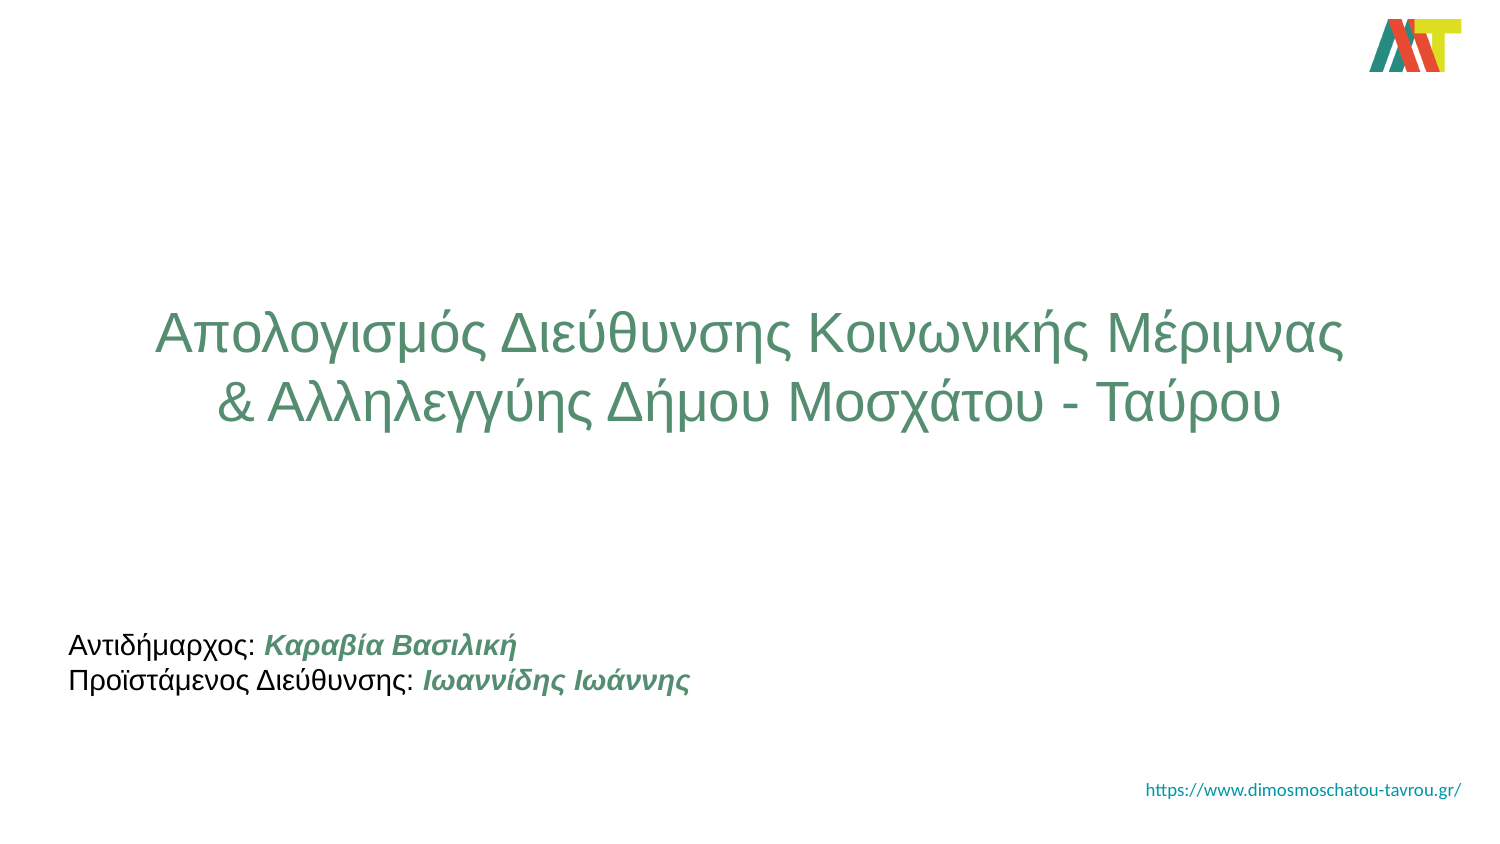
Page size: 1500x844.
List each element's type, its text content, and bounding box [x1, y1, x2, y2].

title Απολογισμός Διεύθυνσης Κοινωνικής Μέριμνας & Αλληλεγγύης Δήμου Μοσχάτου - Ταύρου [132, 222, 1368, 507]
text_box Αντιδήμαρχος: Καραβία Βασιλική Προϊστάμενος Διεύθυνσης: Ιωαννίδης Ιωάννης [53, 611, 730, 712]
picture [1369, 19, 1463, 72]
text_box https://www.dimosmoschatou-tavrou.gr/ [983, 766, 1477, 812]
